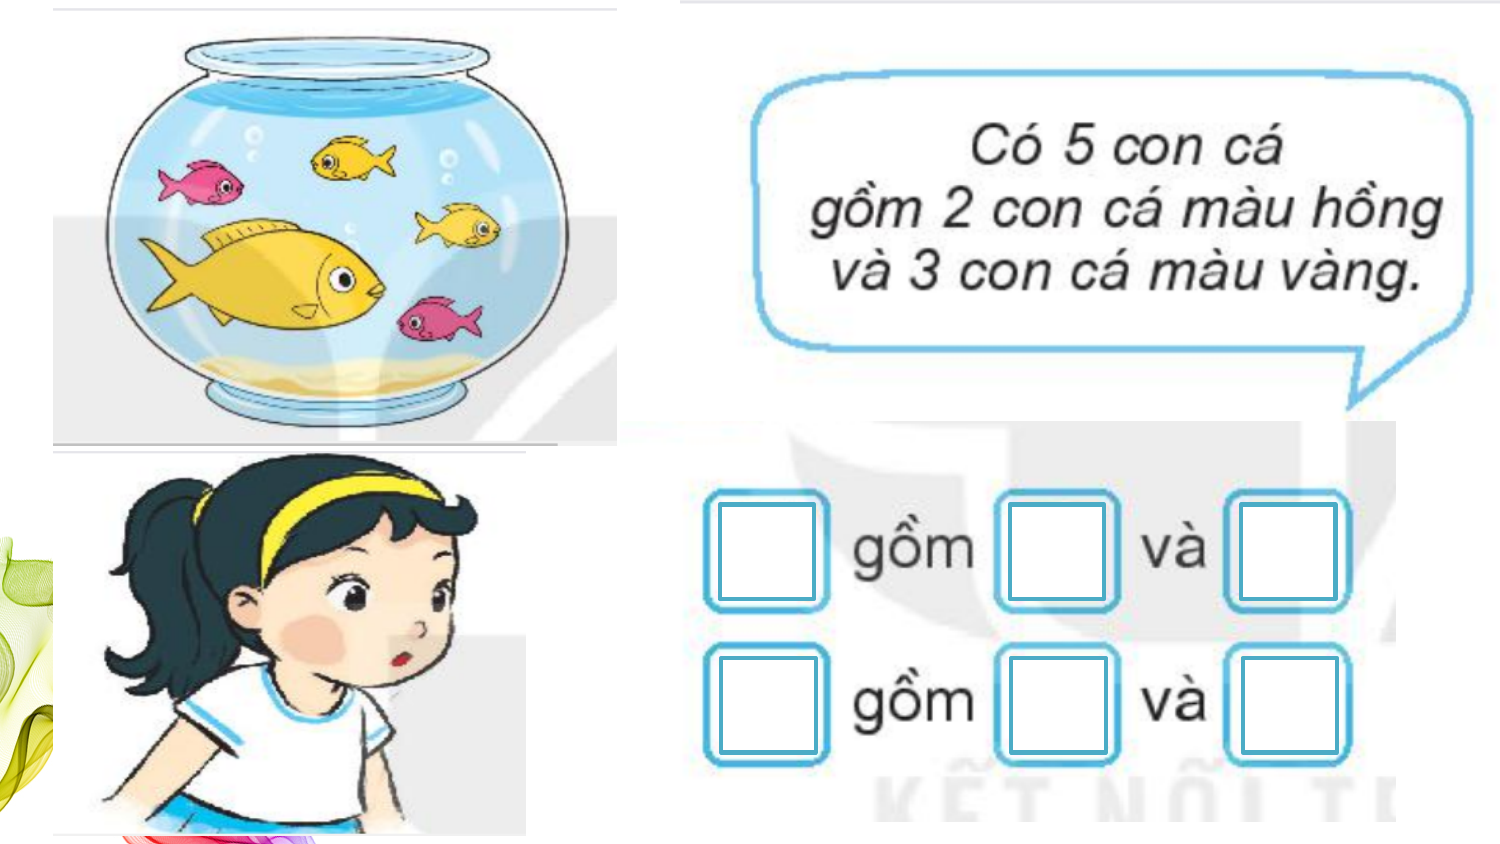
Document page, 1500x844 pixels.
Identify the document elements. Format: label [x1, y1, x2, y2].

list [52, 454, 526, 836]
picture [0, 0, 1500, 844]
